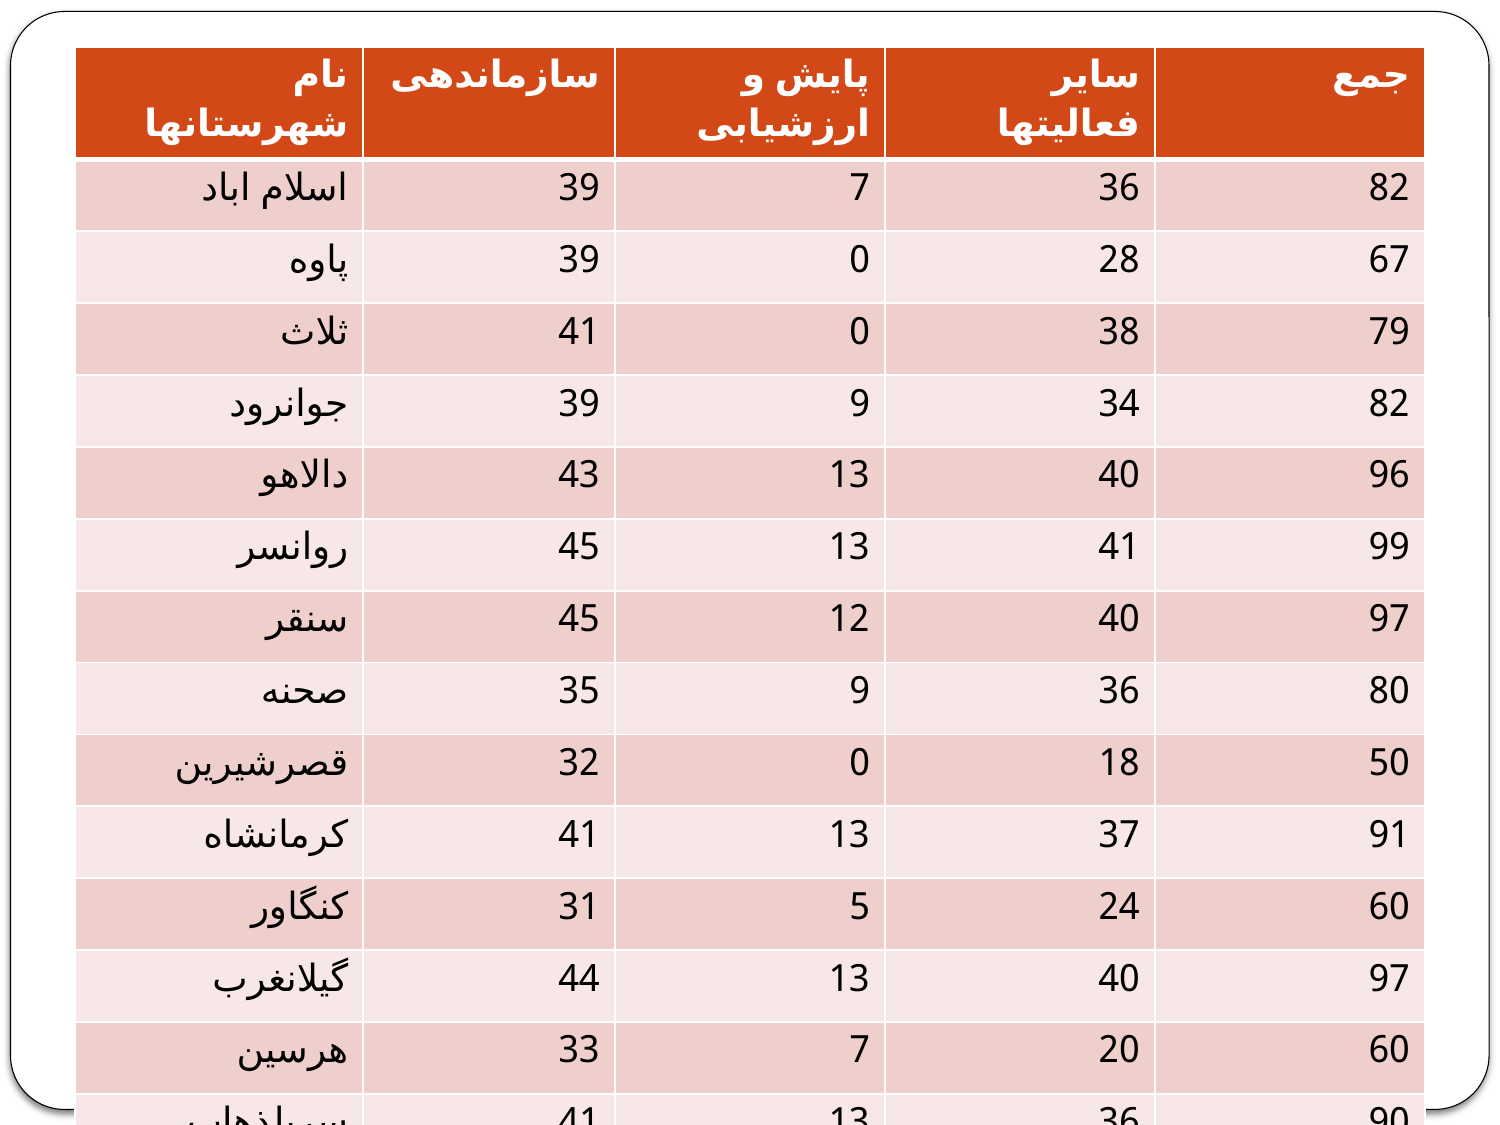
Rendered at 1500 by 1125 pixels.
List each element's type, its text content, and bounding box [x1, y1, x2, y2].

table_cell 41 [364, 807, 614, 877]
table_cell 79 [1156, 304, 1424, 374]
table_cell 18 [886, 735, 1154, 805]
table_cell 36 [886, 162, 1154, 230]
table_cell 82 [1156, 162, 1424, 230]
table_cell 5 [616, 879, 884, 949]
table_cell 41 [364, 1095, 614, 1125]
table_cell 12 [616, 592, 884, 662]
table_cell 36 [886, 663, 1154, 734]
table_cell 97 [1156, 592, 1424, 662]
table_cell 28 [886, 232, 1154, 302]
table_cell هرسین [76, 1023, 362, 1093]
table_cell 13 [616, 807, 884, 877]
table_cell سرپلذهاب [76, 1095, 362, 1125]
table_cell 9 [616, 663, 884, 734]
table_cell کرمانشاه [76, 807, 362, 877]
table_cell 0 [616, 232, 884, 302]
table_cell 24 [886, 879, 1154, 949]
table_cell 33 [364, 1023, 614, 1093]
table_cell 80 [1156, 663, 1424, 734]
table_cell ثلاث [76, 304, 362, 374]
table_cell 60 [1156, 1023, 1424, 1093]
table_cell 82 [1156, 376, 1424, 446]
table_cell 32 [364, 735, 614, 805]
table_cell 45 [364, 592, 614, 662]
table_cell 13 [616, 448, 884, 518]
table_header پایش و ارزشیابی [616, 48, 884, 157]
table_cell 34 [886, 376, 1154, 446]
table_cell 67 [1156, 232, 1424, 302]
table_cell 41 [886, 520, 1154, 590]
table_header نام شهرستانها [76, 48, 362, 157]
table_cell 39 [364, 232, 614, 302]
table_cell جوانرود [76, 376, 362, 446]
table_cell 31 [364, 879, 614, 949]
table_cell سنقر [76, 592, 362, 662]
table_cell 0 [616, 735, 884, 805]
table_cell 97 [1156, 951, 1424, 1021]
table_cell 7 [616, 1023, 884, 1093]
table_cell دالاهو [76, 448, 362, 518]
table_cell 0 [616, 304, 884, 374]
table_cell 13 [616, 520, 884, 590]
table_cell 38 [886, 304, 1154, 374]
table_cell 99 [1156, 520, 1424, 590]
table_cell 90 [1156, 1095, 1424, 1125]
table_cell 40 [886, 448, 1154, 518]
table_cell کنگاور [76, 879, 362, 949]
table_cell 35 [364, 663, 614, 734]
table_cell اسلام اباد [76, 162, 362, 230]
table_cell پاوه [76, 232, 362, 302]
table_cell 50 [1156, 735, 1424, 805]
table_cell 60 [1156, 879, 1424, 949]
table_cell 37 [886, 807, 1154, 877]
table_cell 39 [364, 376, 614, 446]
table_cell 96 [1156, 448, 1424, 518]
table_cell 41 [364, 304, 614, 374]
table_cell 40 [886, 592, 1154, 662]
table_cell 45 [364, 520, 614, 590]
table_cell روانسر [76, 520, 362, 590]
table_cell 7 [616, 162, 884, 230]
table_cell صحنه [76, 663, 362, 734]
table_cell 9 [616, 376, 884, 446]
table_cell 36 [886, 1095, 1154, 1125]
table_cell 39 [364, 162, 614, 230]
table_cell 13 [616, 1095, 884, 1125]
table_cell قصرشیرین [76, 735, 362, 805]
table_header جمع [1156, 48, 1424, 157]
table_header سازماندهی [364, 48, 614, 157]
table_cell 43 [364, 448, 614, 518]
table_cell 91 [1156, 807, 1424, 877]
table_cell 20 [886, 1023, 1154, 1093]
table_header سایر فعالیتها [886, 48, 1154, 157]
table_cell گیلانغرب [76, 951, 362, 1021]
table_cell 40 [886, 951, 1154, 1021]
table_cell 13 [616, 951, 884, 1021]
table_cell 44 [364, 951, 614, 1021]
